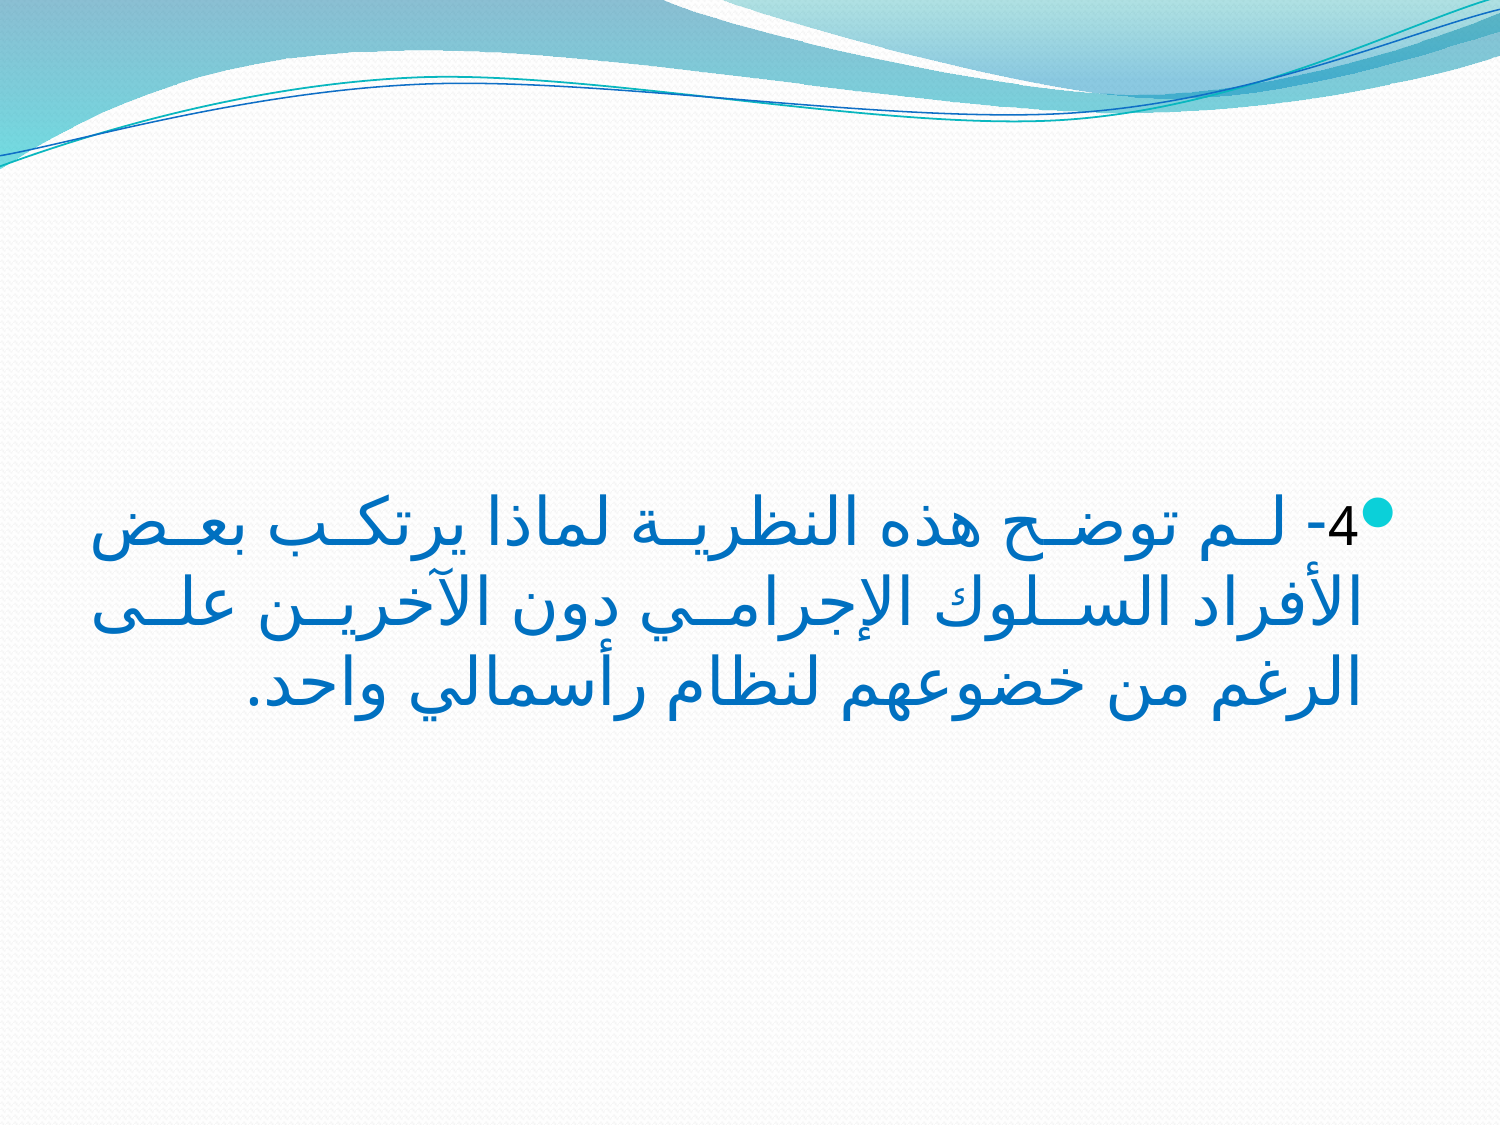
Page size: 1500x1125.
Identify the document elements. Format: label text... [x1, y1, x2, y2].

list 4- لم توضح هذه النظرية لماذا يرتكب بعض الأفراد السلوك الإجرامي دون الآخرين على الرغم من خضوعهم لنظام رأسمالي واحد. [75, 317, 1425, 1038]
